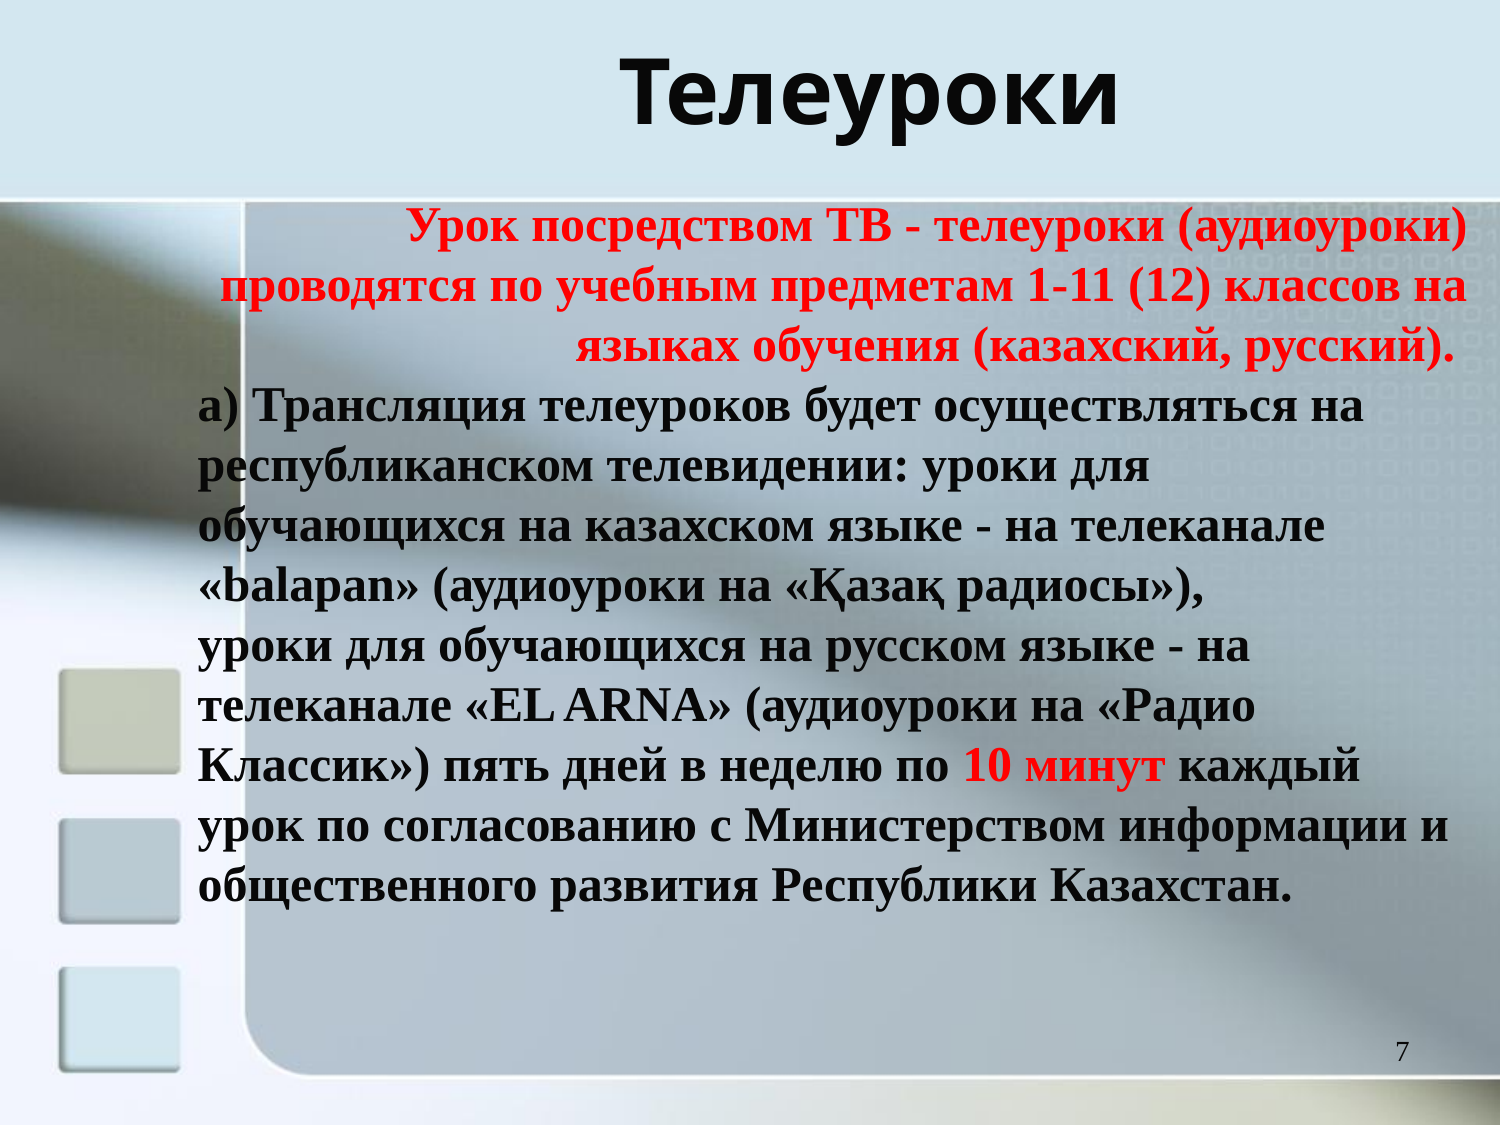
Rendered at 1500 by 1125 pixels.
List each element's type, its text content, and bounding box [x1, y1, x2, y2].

text_box Урок посредством ТВ - телеуроки (аудиоуроки) проводятся по учебным предметам 1-11 (12) классов на языках обучения (казахский, русский). а) Трансляция телеуроков будет осуществляться на республиканском телевидении: уроки для обучающихся на казахском языке - на телеканале «balapan» (аудиоуроки на «Қазақ радиосы»), уроки для обучающихся на русском языке - на телеканале «EL ARNA» (аудиоуроки на «Радио Классик») пять дней в неделю по 10 минут каждый урок по согласованию с Министерством информации и общественного развития Республики Казахстан. [182, 184, 1483, 920]
picture [0, 0, 1500, 1125]
title Телеуроки [265, 0, 1477, 176]
slide_number 7 [1074, 1024, 1426, 1103]
